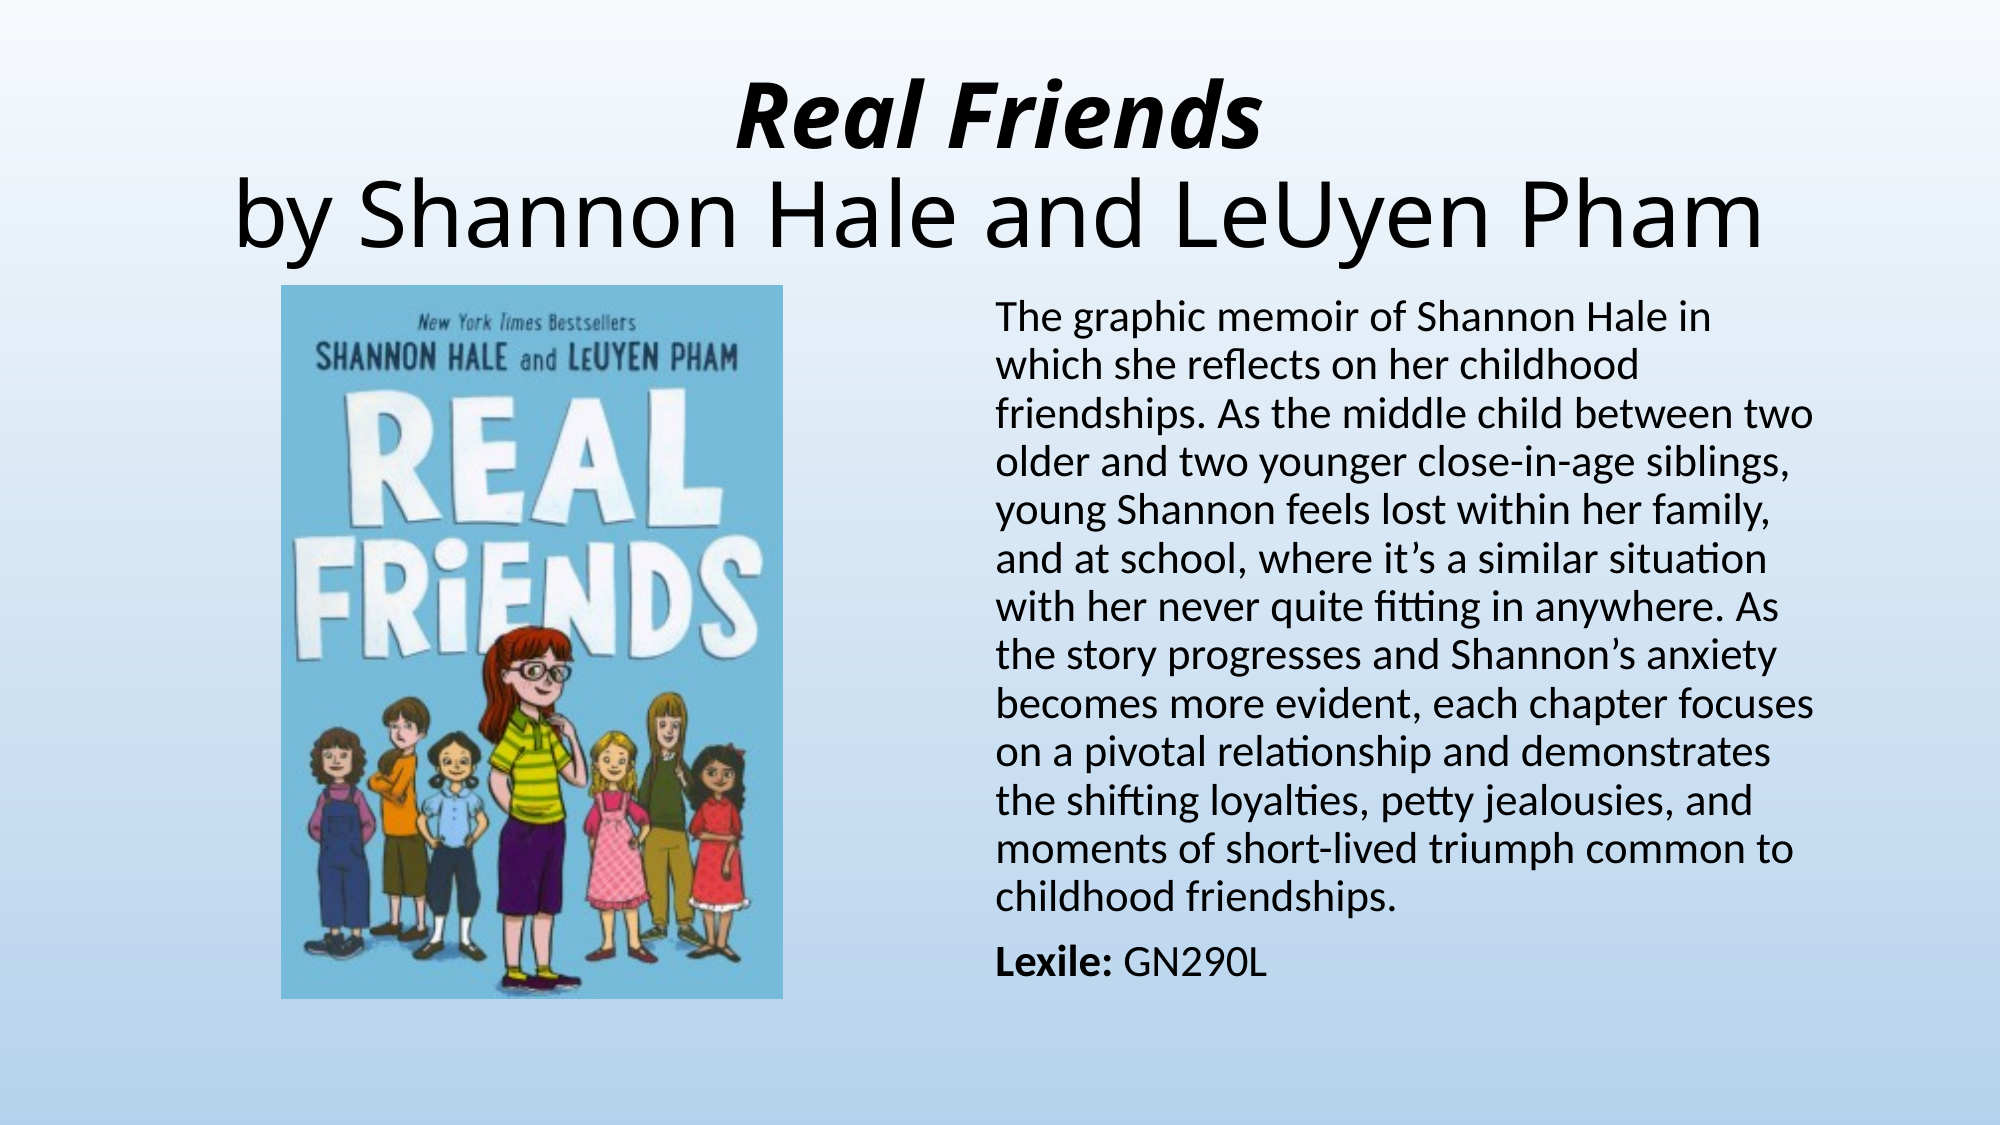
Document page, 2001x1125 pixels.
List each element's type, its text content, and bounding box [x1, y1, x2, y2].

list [281, 285, 783, 999]
list The graphic memoir of Shannon Hale in which she reflects on her childhood friendships. As the middle child between two older and two younger close-in-age siblings, young Shannon feels lost within her family, and at school, where it’s a similar situation with her never quite fitting in anywhere. As the story progresses and Shannon’s anxiety becomes more evident, each chapter focuses on a pivotal relationship and demonstrates the shifting loyalties, petty jealousies, and moments of short-lived triumph common to childhood friendships. Lexile: GN290L [980, 285, 1834, 1015]
title Real Friends by Shannon Hale and LeUyen Pham [137, 59, 1863, 278]
